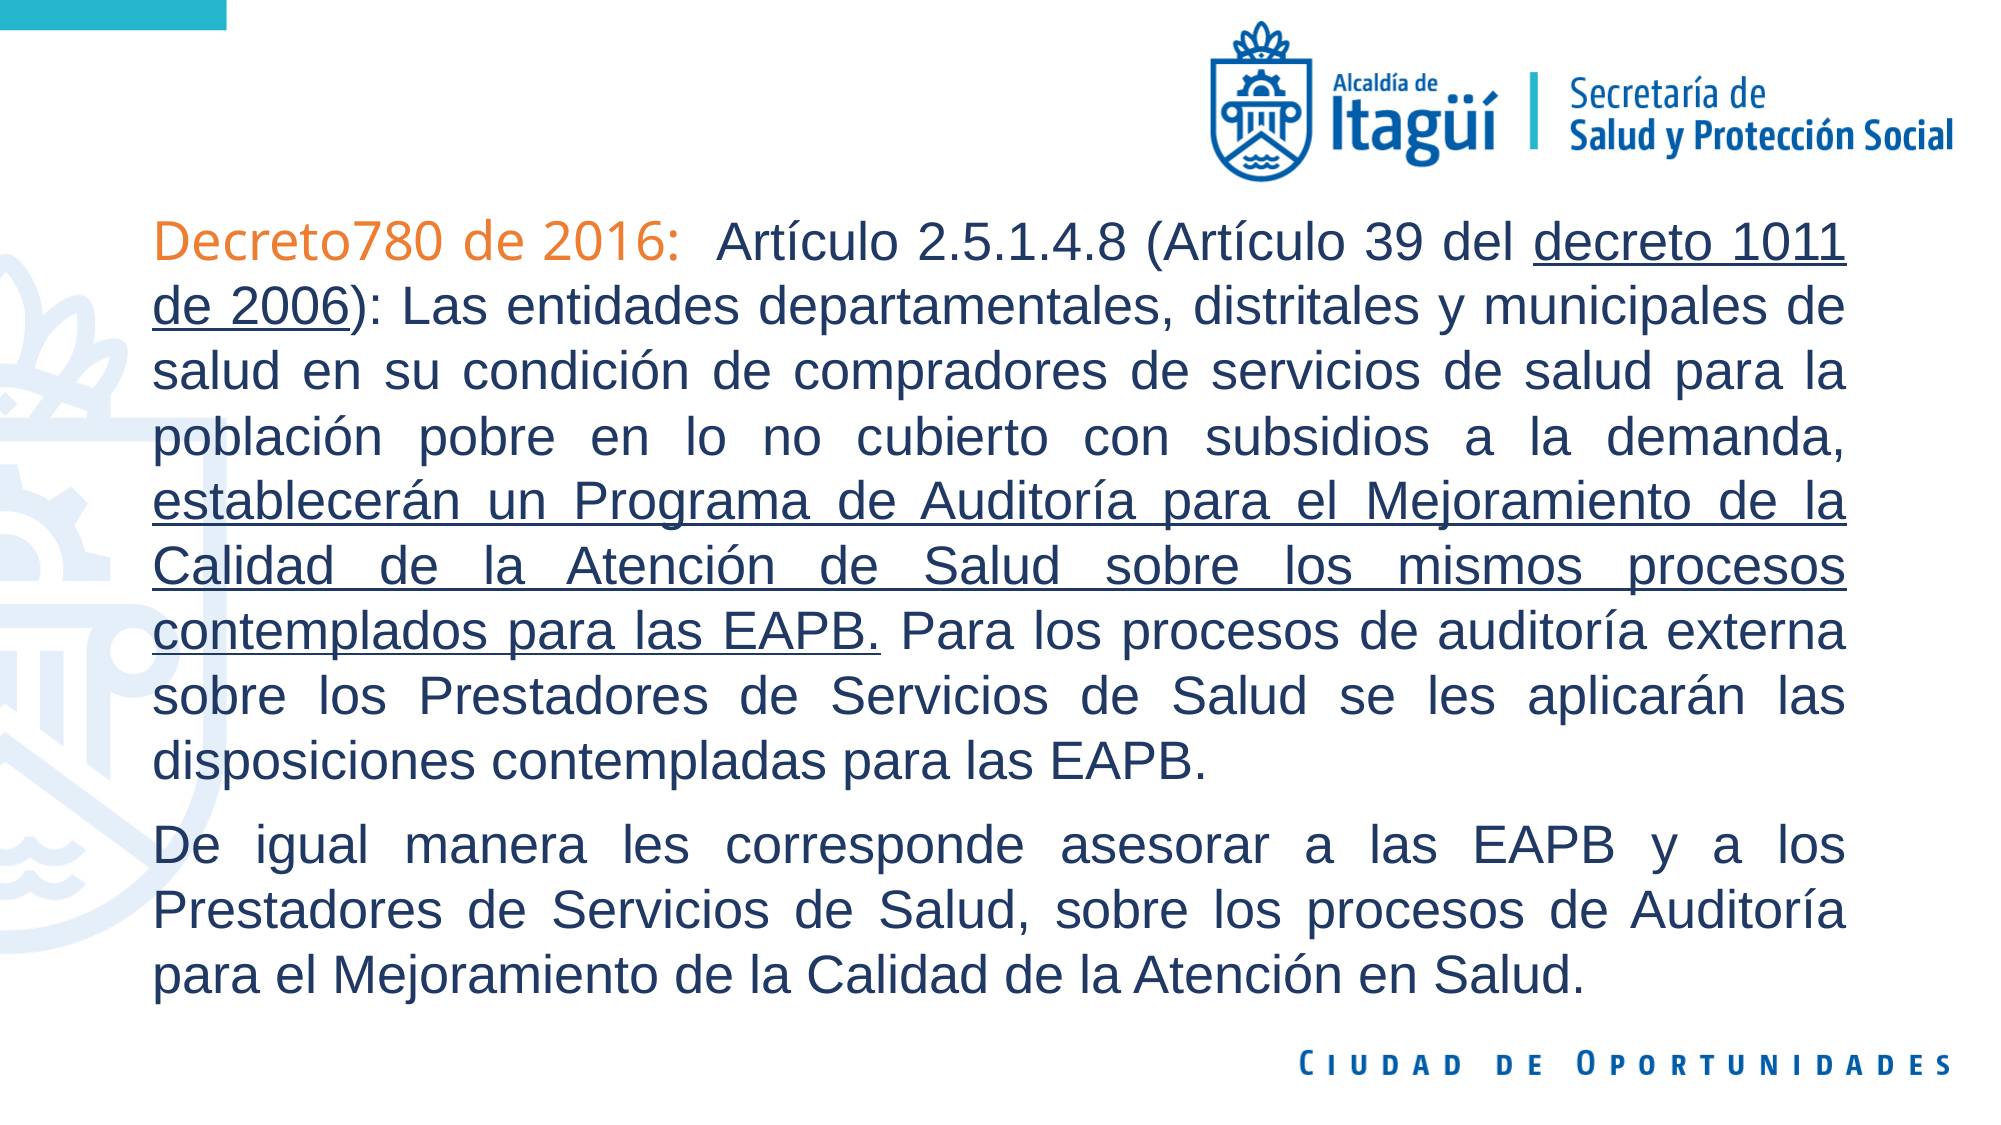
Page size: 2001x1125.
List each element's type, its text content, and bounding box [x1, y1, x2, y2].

list Decreto780 de 2016: Artículo 2.5.1.4.8 (Artículo 39 del decreto 1011 de 2006): Las entidades departamentales, distritales y municipales de salud en su condición de compradores de servicios de salud para la población pobre en lo no cubierto con subsidios a la demanda, establecerán un Programa de Auditoría para el Mejoramiento de la Calidad de la Atención de Salud sobre los mismos procesos contemplados para las EAPB. Para los procesos de auditoría externa sobre los Prestadores de Servicios de Salud se les aplicarán las disposiciones contempladas para las EAPB. De igual manera les corresponde asesorar a las EAPB y a los Prestadores de Servicios de Salud, sobre los procesos de Auditoría para el Mejoramiento de la Calidad de la Atención en Salud. [137, 198, 1863, 1021]
picture [0, 0, 2001, 1125]
